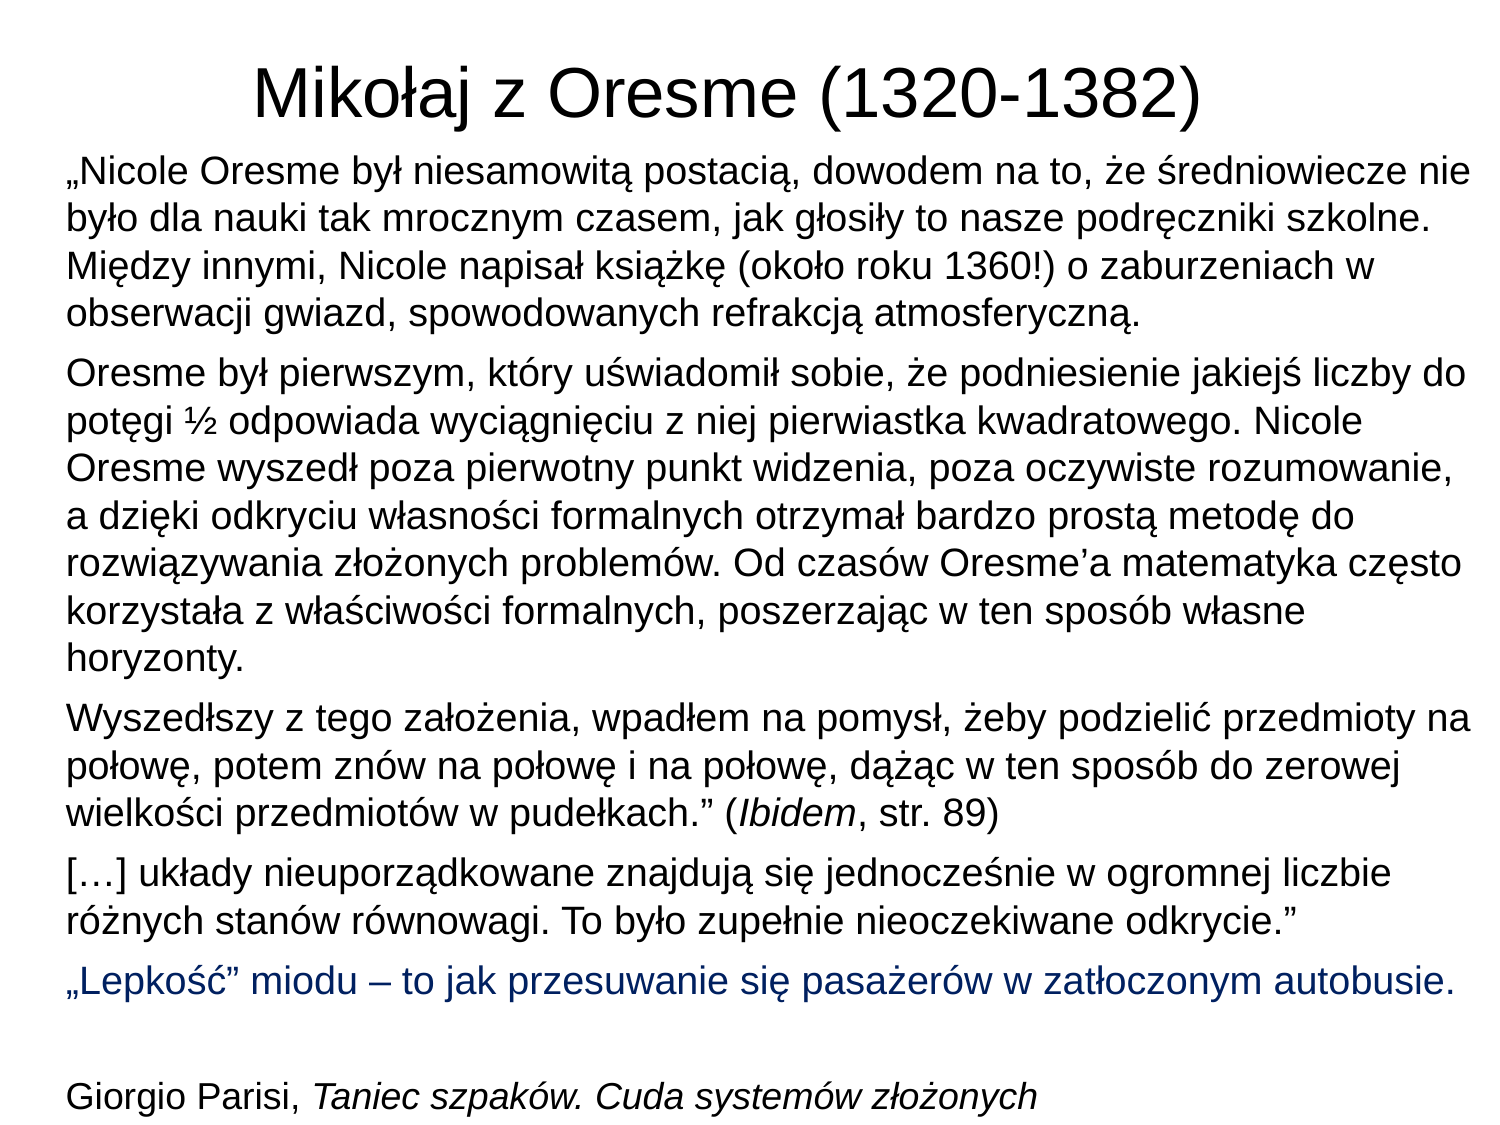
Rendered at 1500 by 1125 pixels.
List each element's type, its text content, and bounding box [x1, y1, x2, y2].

title Mikołaj z Oresme (1320-1382) [53, 0, 1404, 137]
list „Nicole Oresme był niesamowitą postacią, dowodem na to, że średniowiecze nie było dla nauki tak mrocznym czasem, jak głosiły to nasze podręczniki szkolne. Między innymi, Nicole napisał książkę (około roku 1360!) o zaburzeniach w obserwacji gwiazd, spowodowanych refrakcją atmosferyczną. Oresme był pierwszym, który uświadomił sobie, że podniesienie jakiejś liczby do potęgi ½ odpowiada wyciągnięciu z niej pierwiastka kwadratowego. Nicole Oresme wyszedł poza pierwotny punkt widzenia, poza oczywiste rozumowanie, a dzięki odkryciu własności formalnych otrzymał bardzo prostą metodę do rozwiązywania złożonych problemów. Od czasów Oresme’a matematyka często korzystała z właściwości formalnych, poszerzając w ten sposób własne horyzonty. Wyszedłszy z tego założenia, wpadłem na pomysł, żeby podzielić przedmioty na połowę, potem znów na połowę i na połowę, dążąc w ten sposób do zerowej wielkości przedmiotów w pudełkach.” (Ibidem, str. 89) […] układy nieuporządkowane znajdują się jednocześnie w ogromnej liczbie różnych stanów równowagi. To było zupełnie nieoczekiwane odkrycie.” „Lepkość” miodu – to jak przesuwanie się pasażerów w zatłoczonym autobusie. [50, 137, 1500, 880]
text_box Giorgio Parisi, Taniec szpaków. Cuda systemów złożonych [50, 1064, 1367, 1125]
